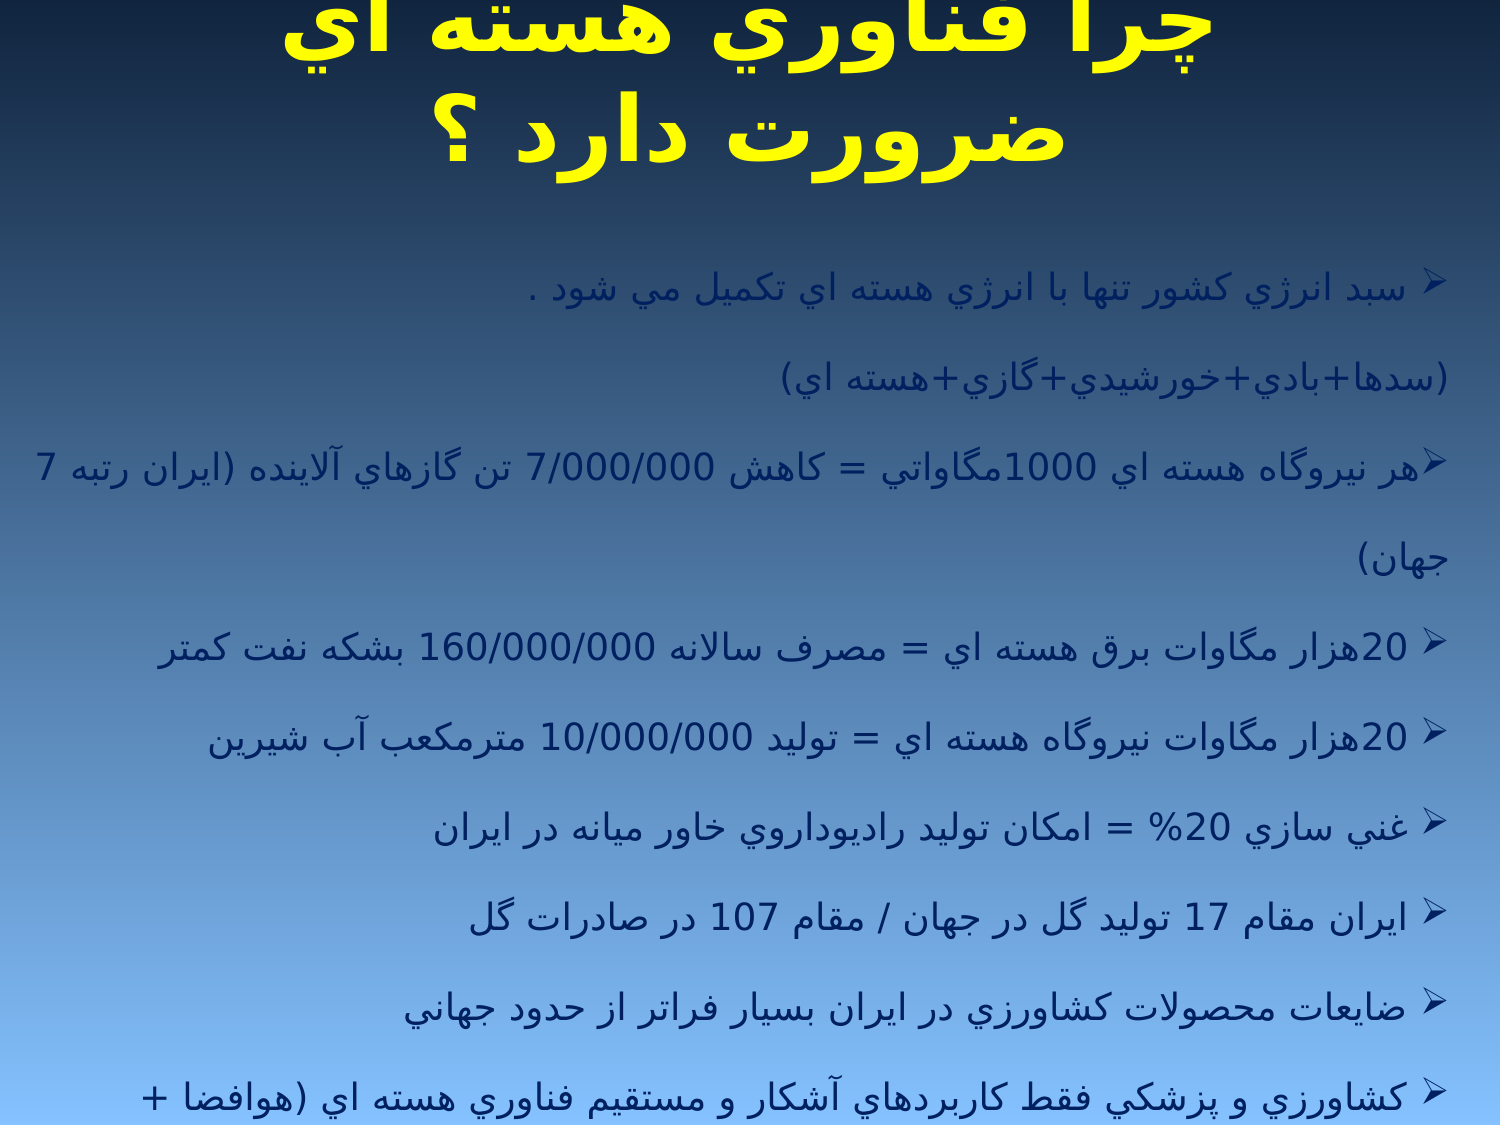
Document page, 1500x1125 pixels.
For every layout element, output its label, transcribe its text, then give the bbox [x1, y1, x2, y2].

title چرا فناوري هسته اي ضرورت دارد ؟ [75, 0, 1425, 164]
text_box سبد انرژي كشور تنها با انرژي هسته اي تكميل مي شود . (سدها+بادي+خورشيدي+گازي+هسته اي) هر نيروگاه هسته اي 1000مگاواتي = كاهش 7/000/000 تن گازهاي آلاينده (ايران رتبه 7 جهان) 20هزار مگاوات برق هسته اي = مصرف سالانه 160/000/000 بشكه نفت كمتر 20هزار مگاوات نيروگاه هسته اي = توليد 10/000/000 مترمكعب آب شيرين غني سازي 20% = امكان توليد راديوداروي خاور ميانه در ايران ايران مقام 17 توليد گل در جهان / مقام 107 در صادرات گل ضايعات محصولات كشاورزي در ايران بسيار فراتر از حدود جهاني كشاورزي و پزشكي فقط كاربردهاي آشكار و مستقيم فناوري هسته اي (هوافضا + حسگرها + خودروها و . .) كدام كشور خود را بي نياز از فناوري هسته اي مي داند؟ [0, 210, 1465, 1125]
